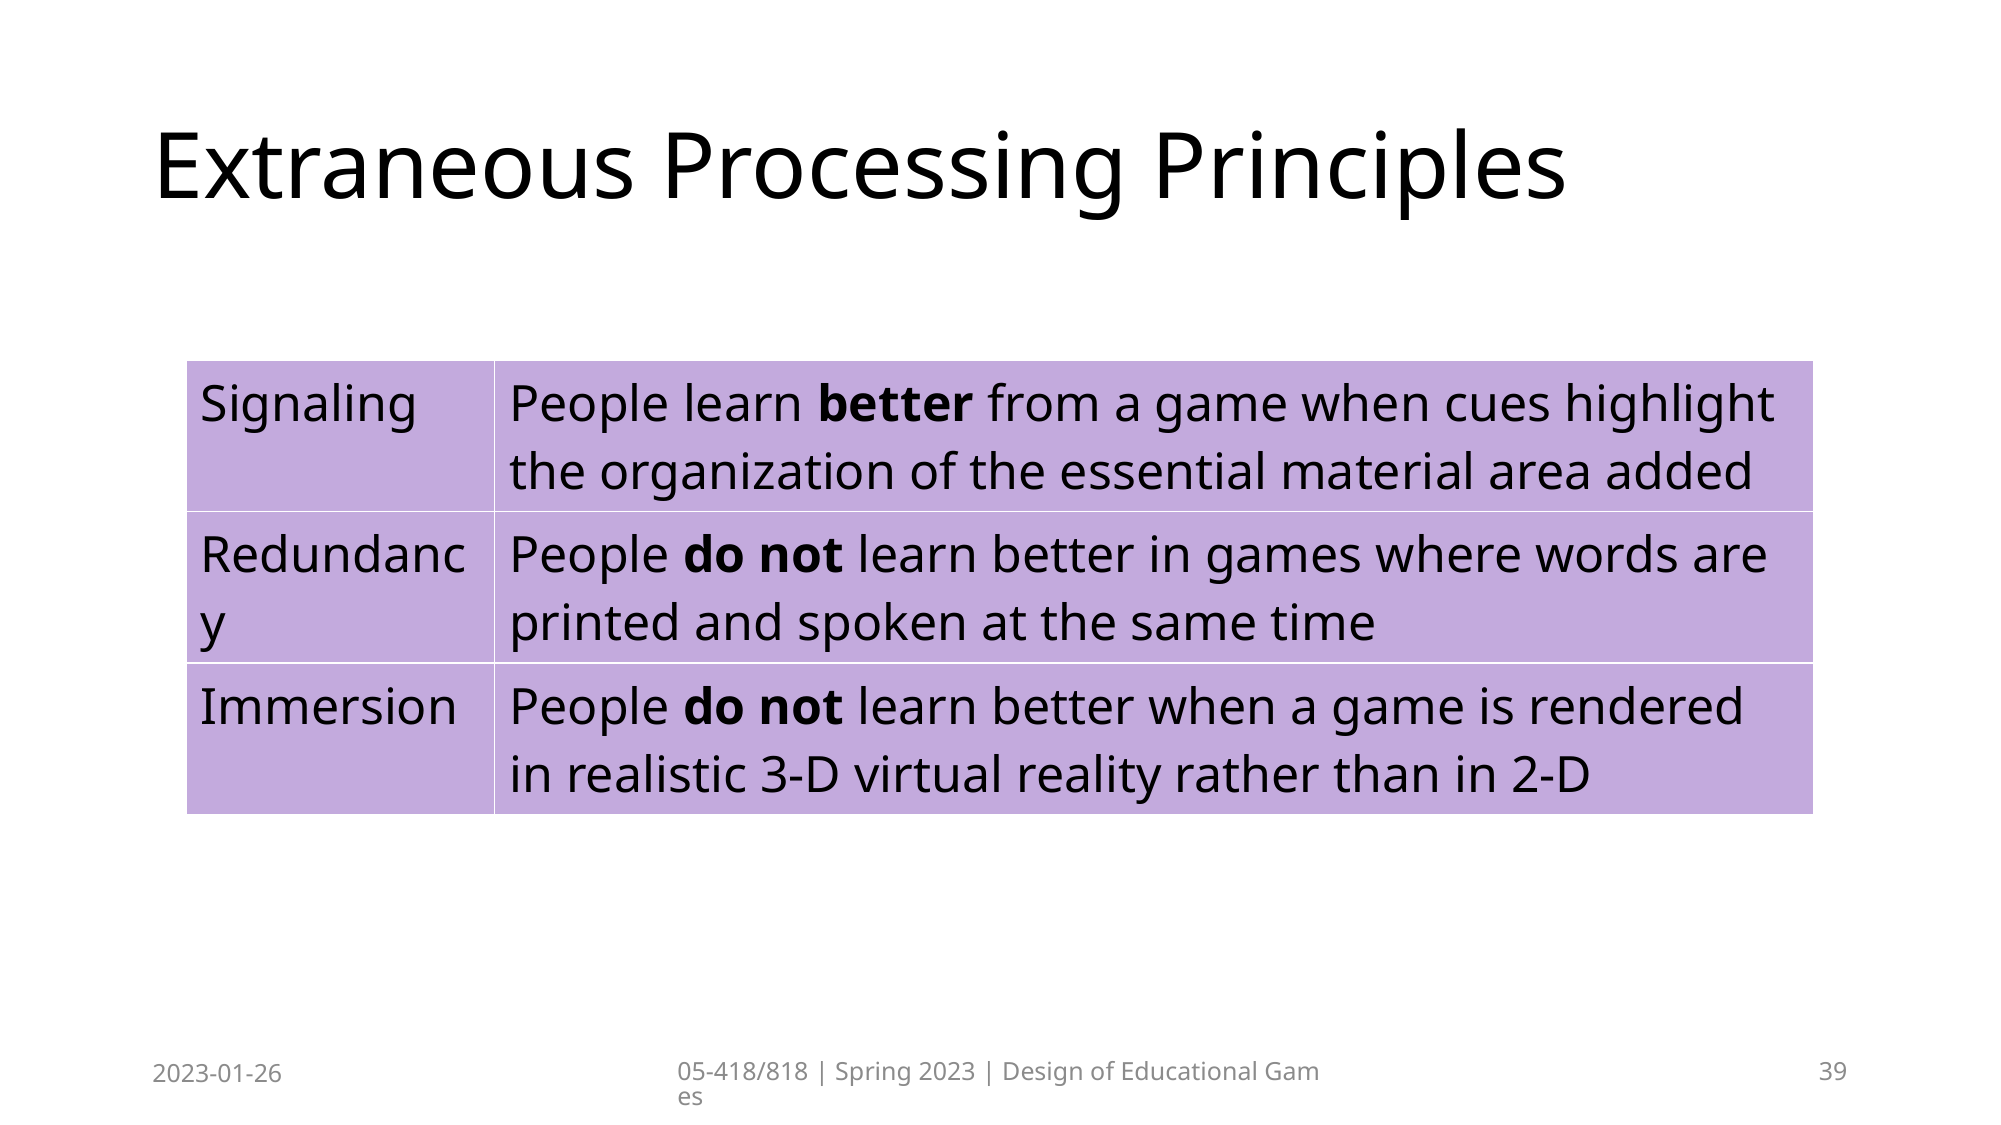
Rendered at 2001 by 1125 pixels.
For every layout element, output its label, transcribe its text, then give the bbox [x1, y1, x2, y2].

table_cell Immersion [187, 664, 494, 814]
table_cell Redundancy [187, 512, 494, 662]
slide_number 39 [1412, 1042, 1863, 1103]
table_header People learn better from a game when cues highlight the organization of the essential material area added [495, 361, 1813, 511]
footer 05-418/818 | Spring 2023 | Design of Educational Games [662, 1042, 1338, 1103]
table_cell People do not learn better when a game is rendered in realistic 3-D virtual reality rather than in 2-D [495, 664, 1813, 814]
table_header Signaling [187, 361, 494, 511]
table_cell People do not learn better in games where words are printed and spoken at the same time [495, 512, 1813, 662]
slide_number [137, 1042, 588, 1103]
title Extraneous Processing Principles [137, 59, 1863, 278]
